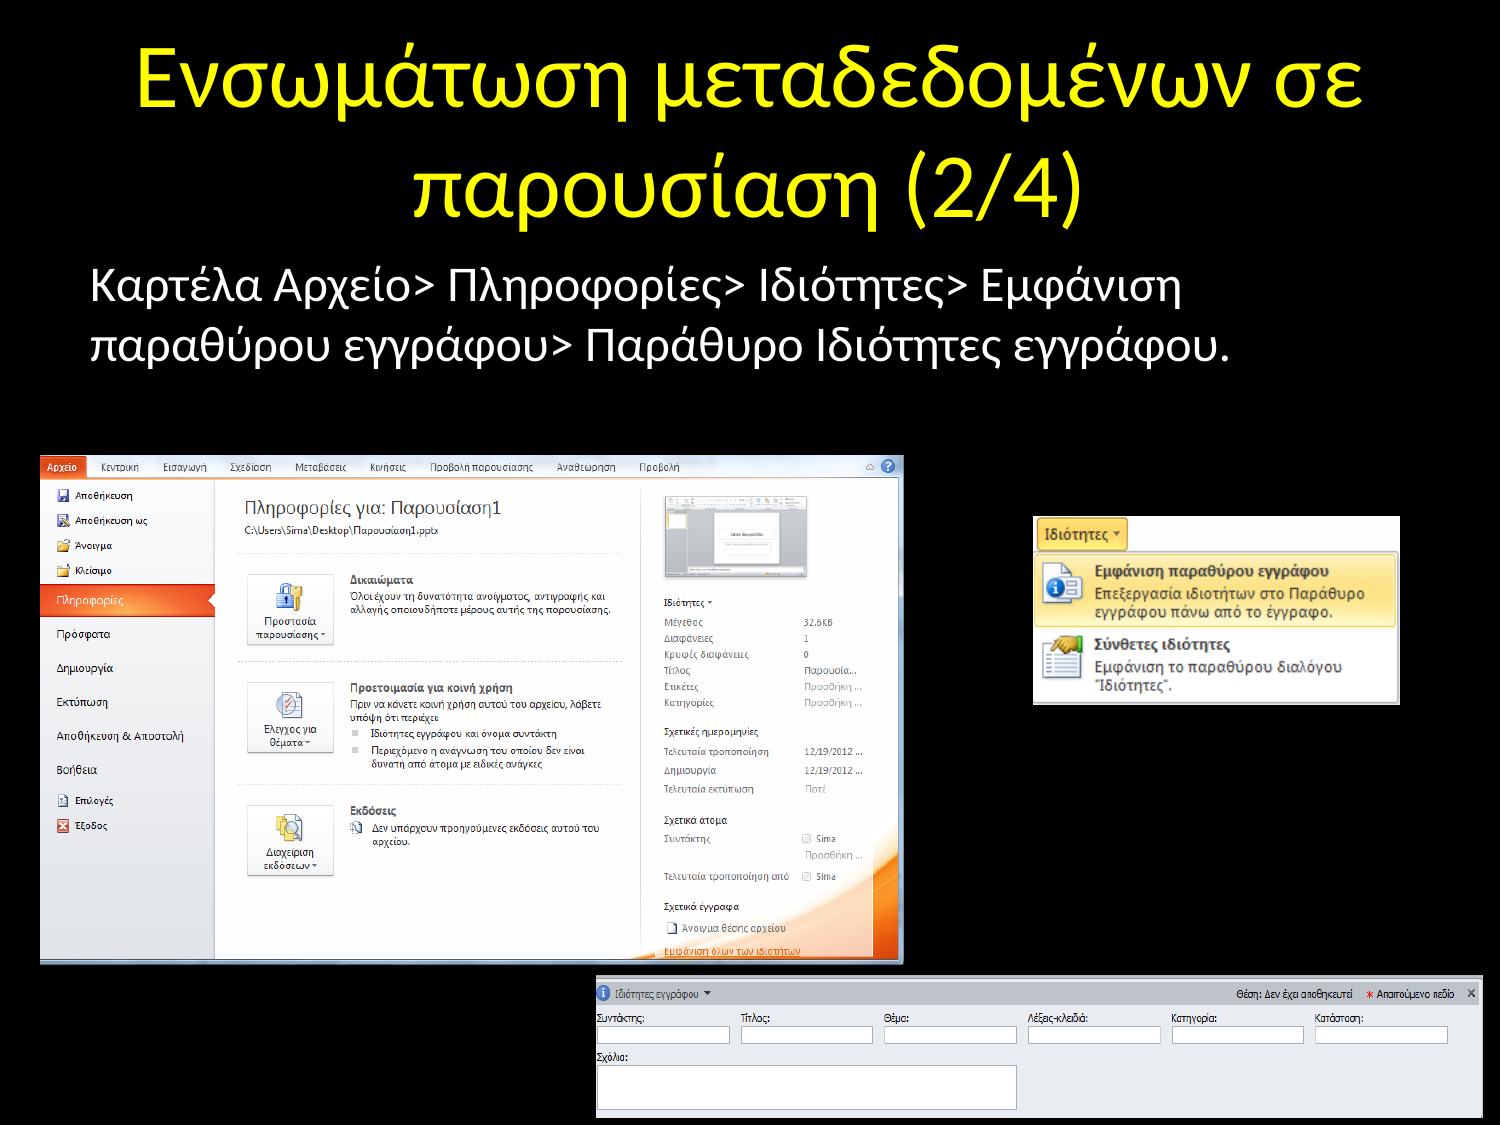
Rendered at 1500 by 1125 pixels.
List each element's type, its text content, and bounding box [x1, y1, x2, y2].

picture [40, 455, 904, 965]
picture [596, 975, 1483, 1118]
list Καρτέλα Αρχείο> Πληροφορίες> Ιδιότητες> Εμφάνιση παραθύρου εγγράφου> Παράθυρο Ιδιότητες εγγράφου. [75, 243, 1425, 398]
title Ενσωμάτωση μεταδεδομένων σε παρουσίαση (2/4) [75, 32, 1425, 220]
picture [1033, 516, 1400, 705]
